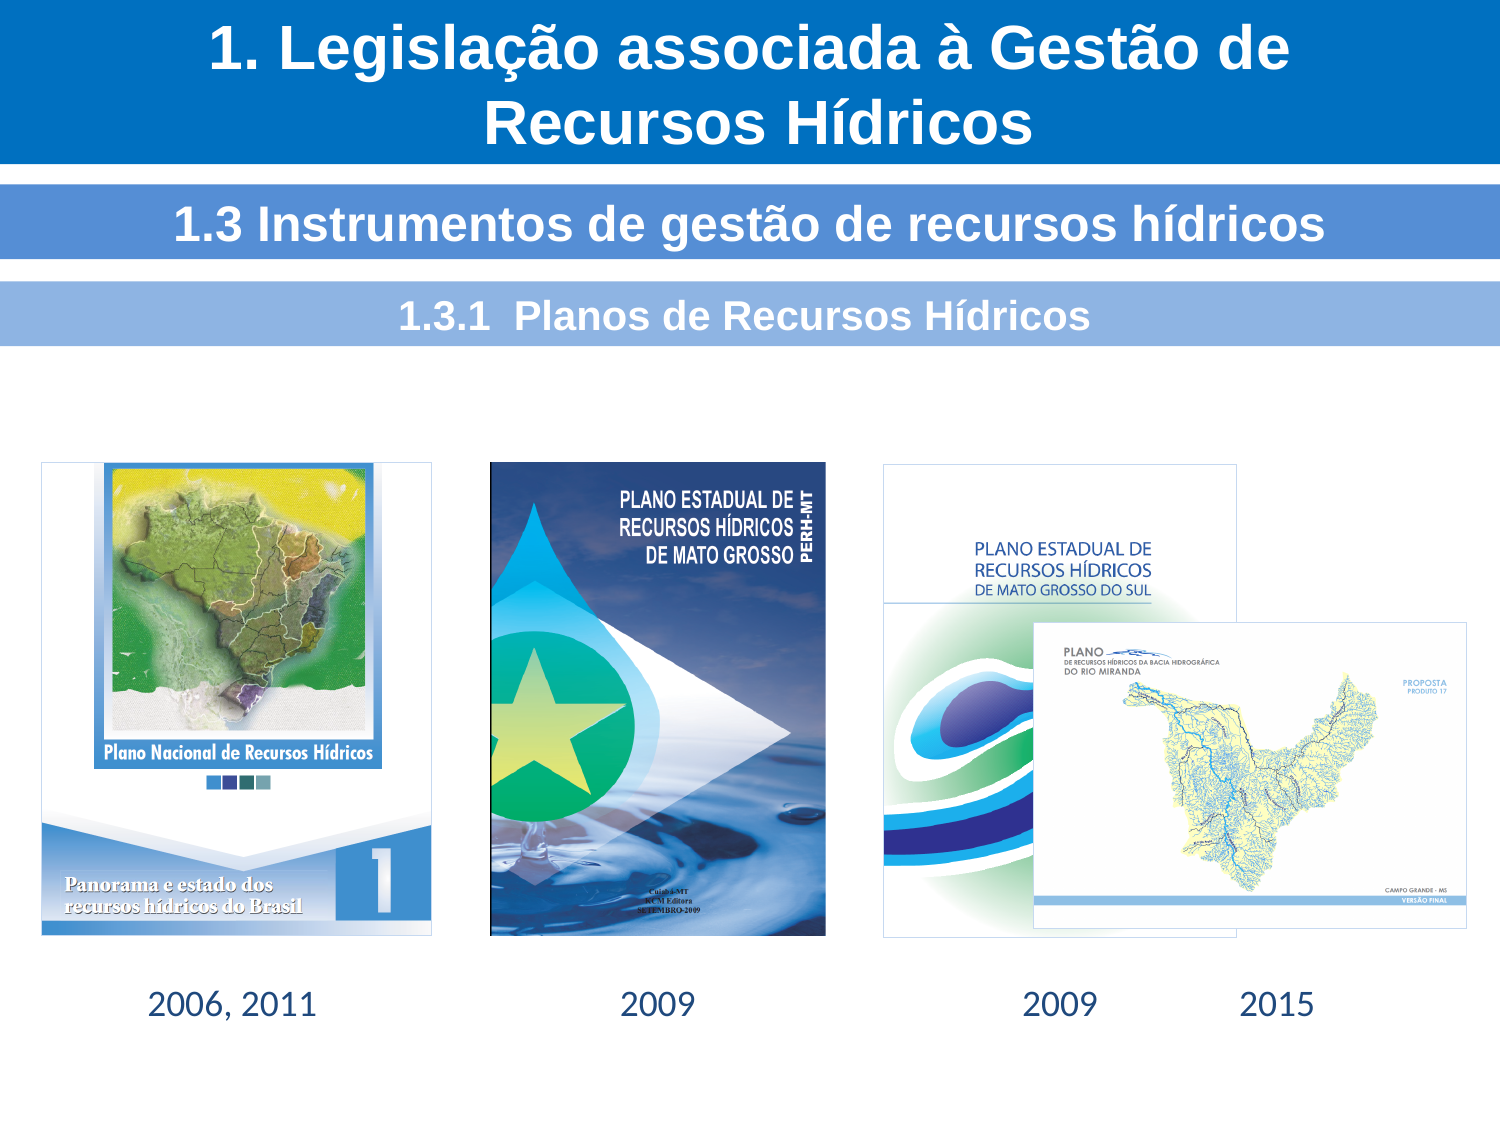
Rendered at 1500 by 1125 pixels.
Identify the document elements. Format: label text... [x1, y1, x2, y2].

text_box 2009 [604, 971, 711, 1032]
text_box 2009 [1007, 971, 1114, 1032]
text_box 1.3.1 Planos de Recursos Hídricos [0, 281, 1500, 347]
picture [883, 464, 1467, 938]
text_box 1.3 Instrumentos de gestão de recursos hídricos [0, 184, 1500, 260]
picture [41, 462, 433, 936]
text_box 2015 [1224, 971, 1331, 1032]
text_box 1. Legislação associada à Gestão de Recursos Hídricos [0, 0, 1500, 165]
picture [489, 462, 826, 936]
text_box 2006, 2011 [132, 971, 341, 1032]
